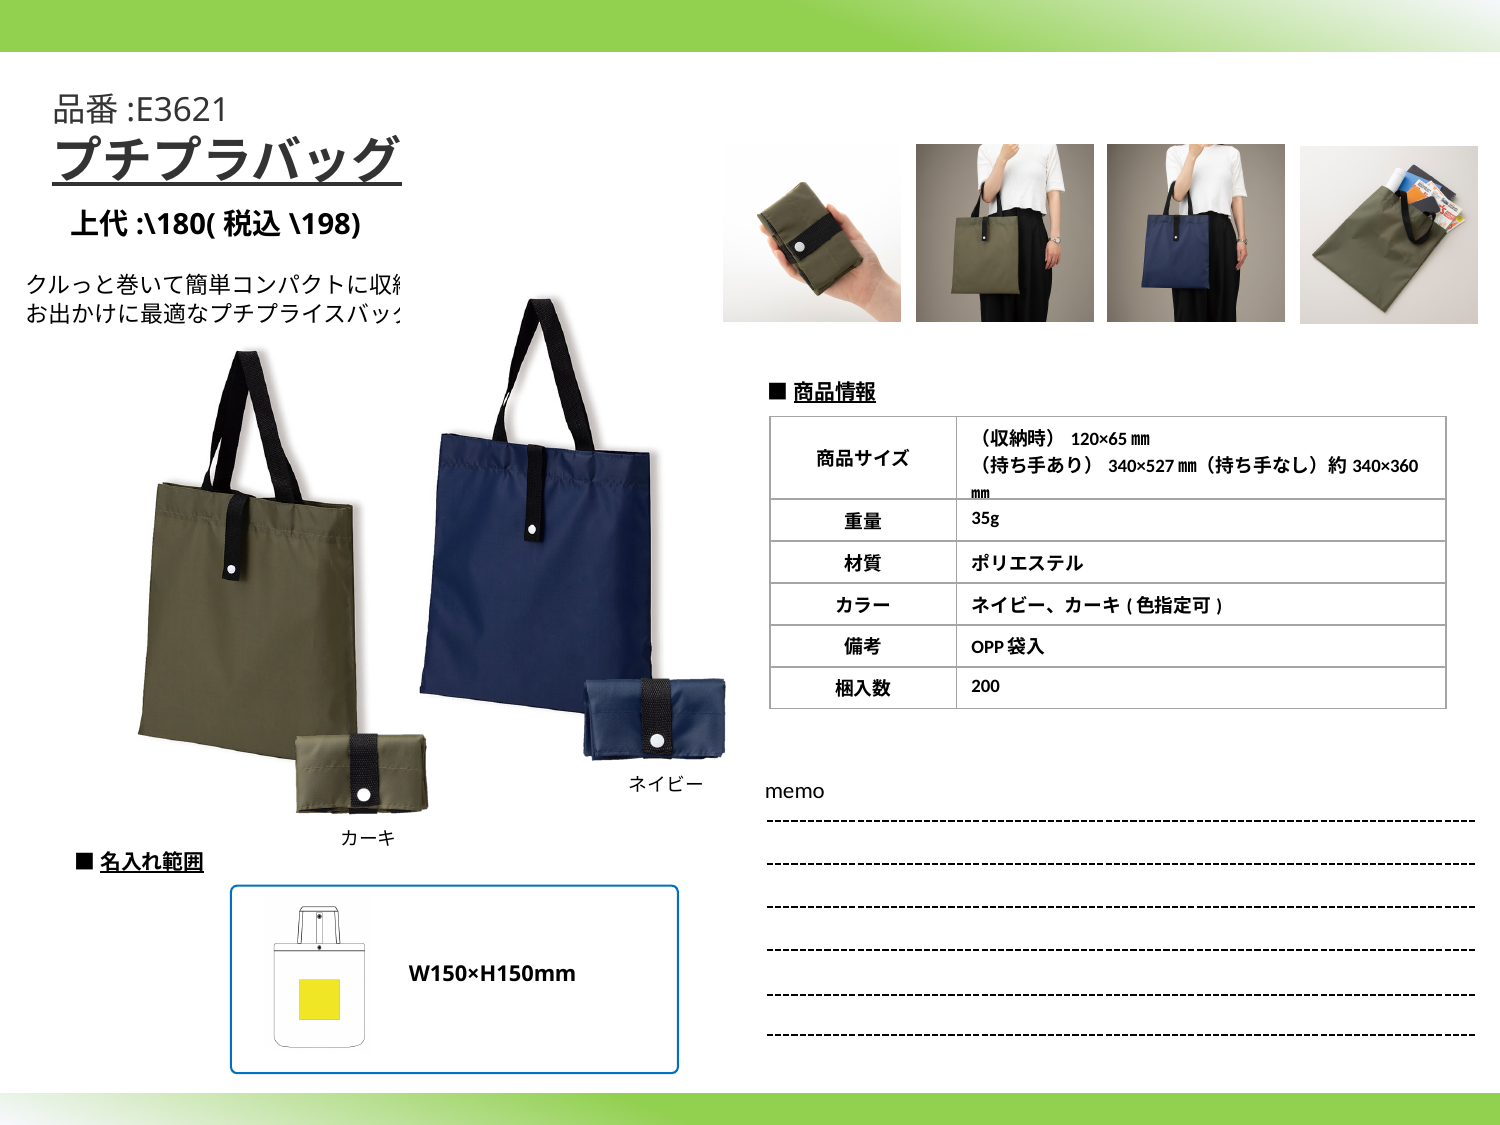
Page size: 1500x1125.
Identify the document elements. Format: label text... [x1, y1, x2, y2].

table_cell 200 [957, 668, 1445, 708]
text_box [749, 767, 1476, 1035]
table_cell ネイビー、カーキ(色指定可) [957, 584, 1445, 624]
text_box 品番:E3621 プチプラバッグ [37, 81, 668, 196]
table_cell カラー [771, 584, 956, 624]
text_box 上代:\180(税込\198) [55, 198, 377, 249]
text_box ■商品情報 [753, 371, 892, 412]
table_cell 材質 [771, 542, 956, 582]
table_header （収納時）120×65㎜ （持ち手あり）340×527㎜（持ち手なし）約340×360㎜ [957, 417, 1445, 498]
table_cell 備考 [771, 626, 956, 666]
picture [1300, 146, 1478, 324]
table_cell 35g [957, 500, 1445, 540]
table_cell OPP袋入 [957, 626, 1445, 666]
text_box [126, 272, 750, 870]
table_header 商品サイズ [771, 417, 956, 498]
text_box [0, 1093, 1500, 1125]
picture [916, 144, 1094, 322]
table_cell 梱入数 [771, 668, 956, 708]
text_box [0, 0, 1500, 52]
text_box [59, 841, 678, 1074]
picture [1106, 144, 1285, 322]
text_box クルっと巻いて簡単コンパクトに収納 お出かけに最適なプチプライスバッグ [11, 261, 431, 335]
picture [723, 144, 901, 323]
table_cell 重量 [771, 500, 956, 540]
table_cell ポリエステル [957, 542, 1445, 582]
